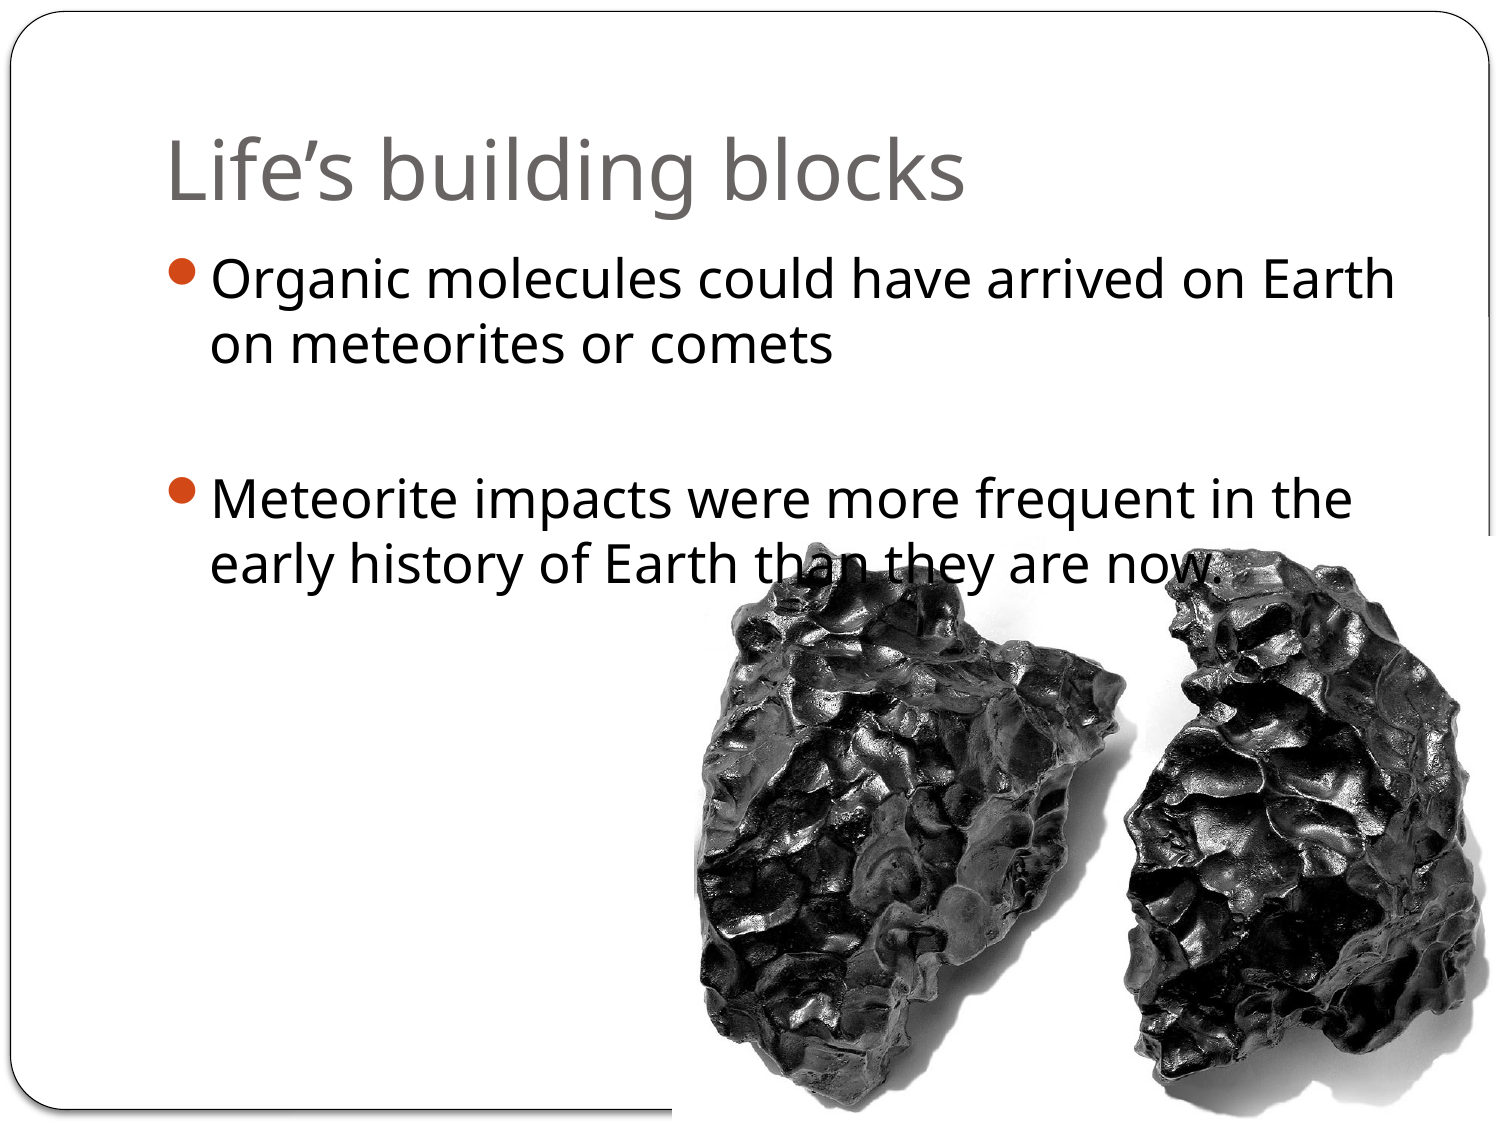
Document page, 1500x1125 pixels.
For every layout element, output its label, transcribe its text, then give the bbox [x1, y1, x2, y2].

picture [672, 536, 1500, 1125]
list Organic molecules could have arrived on Earth on meteorites or comets Meteorite impacts were more frequent in the early history of Earth than they are now. [150, 237, 1425, 988]
title Life’s building blocks [150, 45, 1425, 233]
